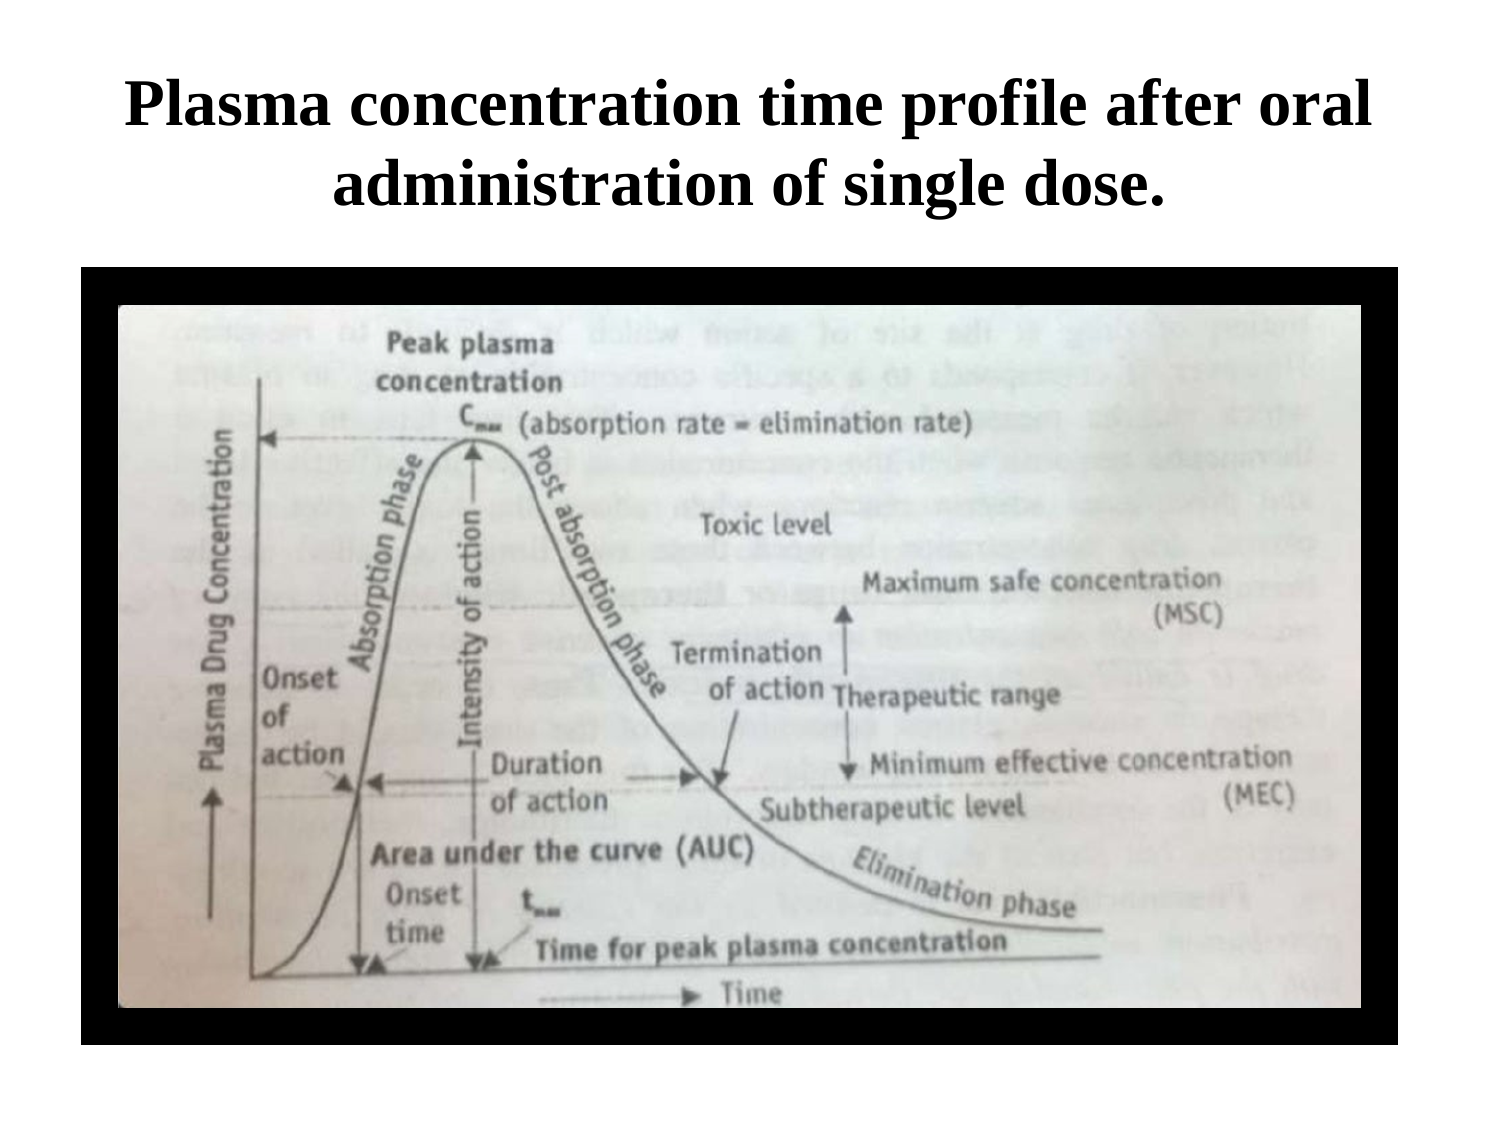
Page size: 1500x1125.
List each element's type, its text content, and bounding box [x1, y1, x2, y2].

title Plasma concentration time profile after oral administration of single dose. [75, 45, 1425, 233]
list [117, 304, 1362, 1008]
